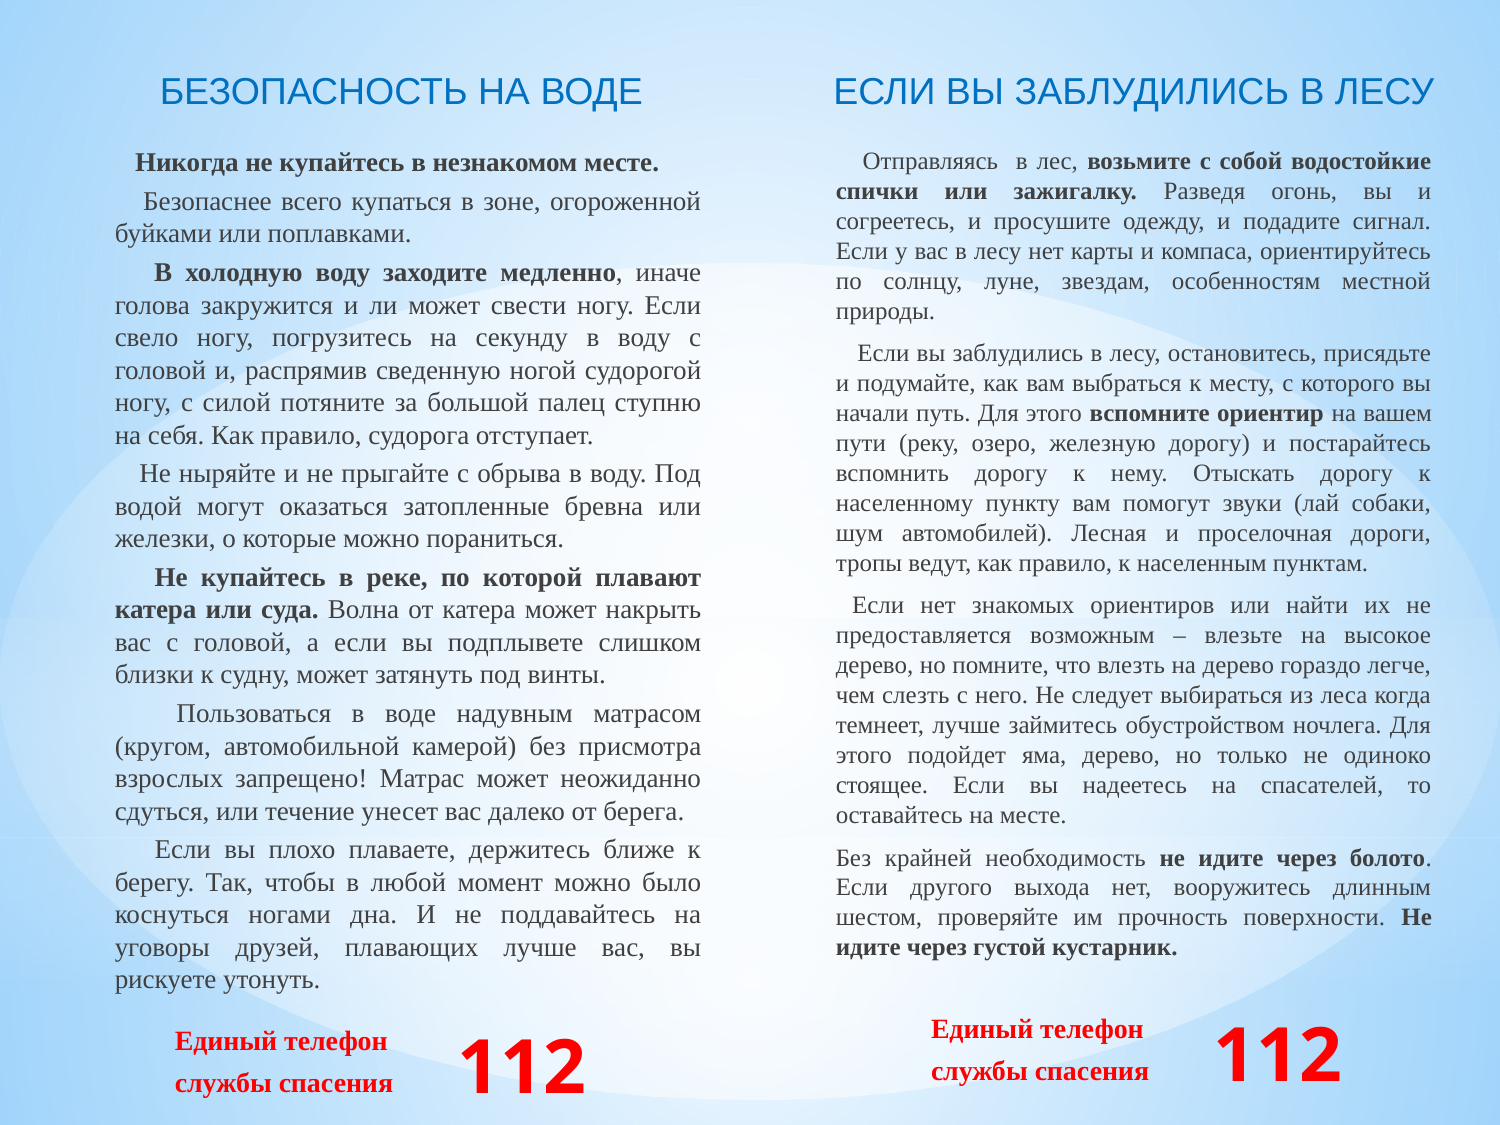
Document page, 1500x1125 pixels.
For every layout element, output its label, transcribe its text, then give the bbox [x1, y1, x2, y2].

list Отправляясь в лес, возьмите с собой водостойкие спички или зажигалку. Разведя огонь, вы и согреетесь, и просушите одежду, и подадите сигнал. Если у вас в лесу нет карты и компаса, ориентируйтесь по солнцу, луне, звездам, особенностям местной природы. Если вы заблудились в лесу, остановитесь, присядьте и подумайте, как вам выбраться к месту, с которого вы начали путь. Для этого вспомните ориентир на вашем пути (реку, озеро, железную дорогу) и постарайтесь вспомнить дорогу к нему. Отыскать дорогу к населенному пункту вам помогут звуки (лай собаки, шум автомобилей). Лесная и проселочная дороги, тропы ведут, как правило, к населенным пунктам. Если нет знакомых ориентиров или найти их не предоставляется возможным – влезьте на высокое дерево, но помните, что влезть на дерево гораздо легче, чем слезть с него. Не следует выбираться из леса когда темнеет, лучше займитесь обустройством ночлега. Для этого подойдет яма, дерево, но только не одиноко стоящее. Если вы надеетесь на спасателей, то оставайтесь на месте. Без крайней необходимость не идите через болото. Если другого выхода нет, вооружитесь длинным шестом, проверяйте им прочность поверхности. Не идите через густой кустарник. [820, 136, 1448, 967]
text_box 112 [442, 1011, 632, 1094]
text_box Единый телефон службы спасения [916, 999, 1200, 1094]
text_box Никогда не купайтесь в незнакомом месте. Безопаснее всего купаться в зоне, огороженной буйками или поплавками. В холодную воду заходите медленно, иначе голова закружится и ли может свести ногу. Если свело ногу, погрузитесь на секунду в воду с головой и, распрямив сведенную ногой судорогой ногу, с силой потяните за большой палец ступню на себя. Как правило, судорога отступает. Не ныряйте и не прыгайте с обрыва в воду. Под водой могут оказаться затопленные бревна или железки, о которые можно пораниться. Не купайтесь в реке, по которой плавают катера или суда. Волна от катера может накрыть вас с головой, а если вы подплывете слишком близки к судну, может затянуть под винты. Пользоваться в воде надувным матрасом (кругом, автомобильной камерой) без присмотра взрослых запрещено! Матрас может неожиданно сдуться, или течение унесет вас далеко от берега. Если вы плохо плаваете, держитесь ближе к берегу. Так, чтобы в любой момент можно было коснуться ногами дна. И не поддавайтесь на уговоры друзей, плавающих лучше вас, вы рискуете утонуть. [99, 137, 716, 1001]
text_box БЕЗОПАСНОСТЬ НА ВОДЕ [64, 42, 739, 136]
text_box ЕСЛИ ВЫ ЗАБЛУДИЛИСЬ В ЛЕСУ [797, 42, 1471, 136]
text_box Единый телефон службы спасения [160, 1011, 444, 1106]
text_box 112 [1198, 999, 1388, 1083]
